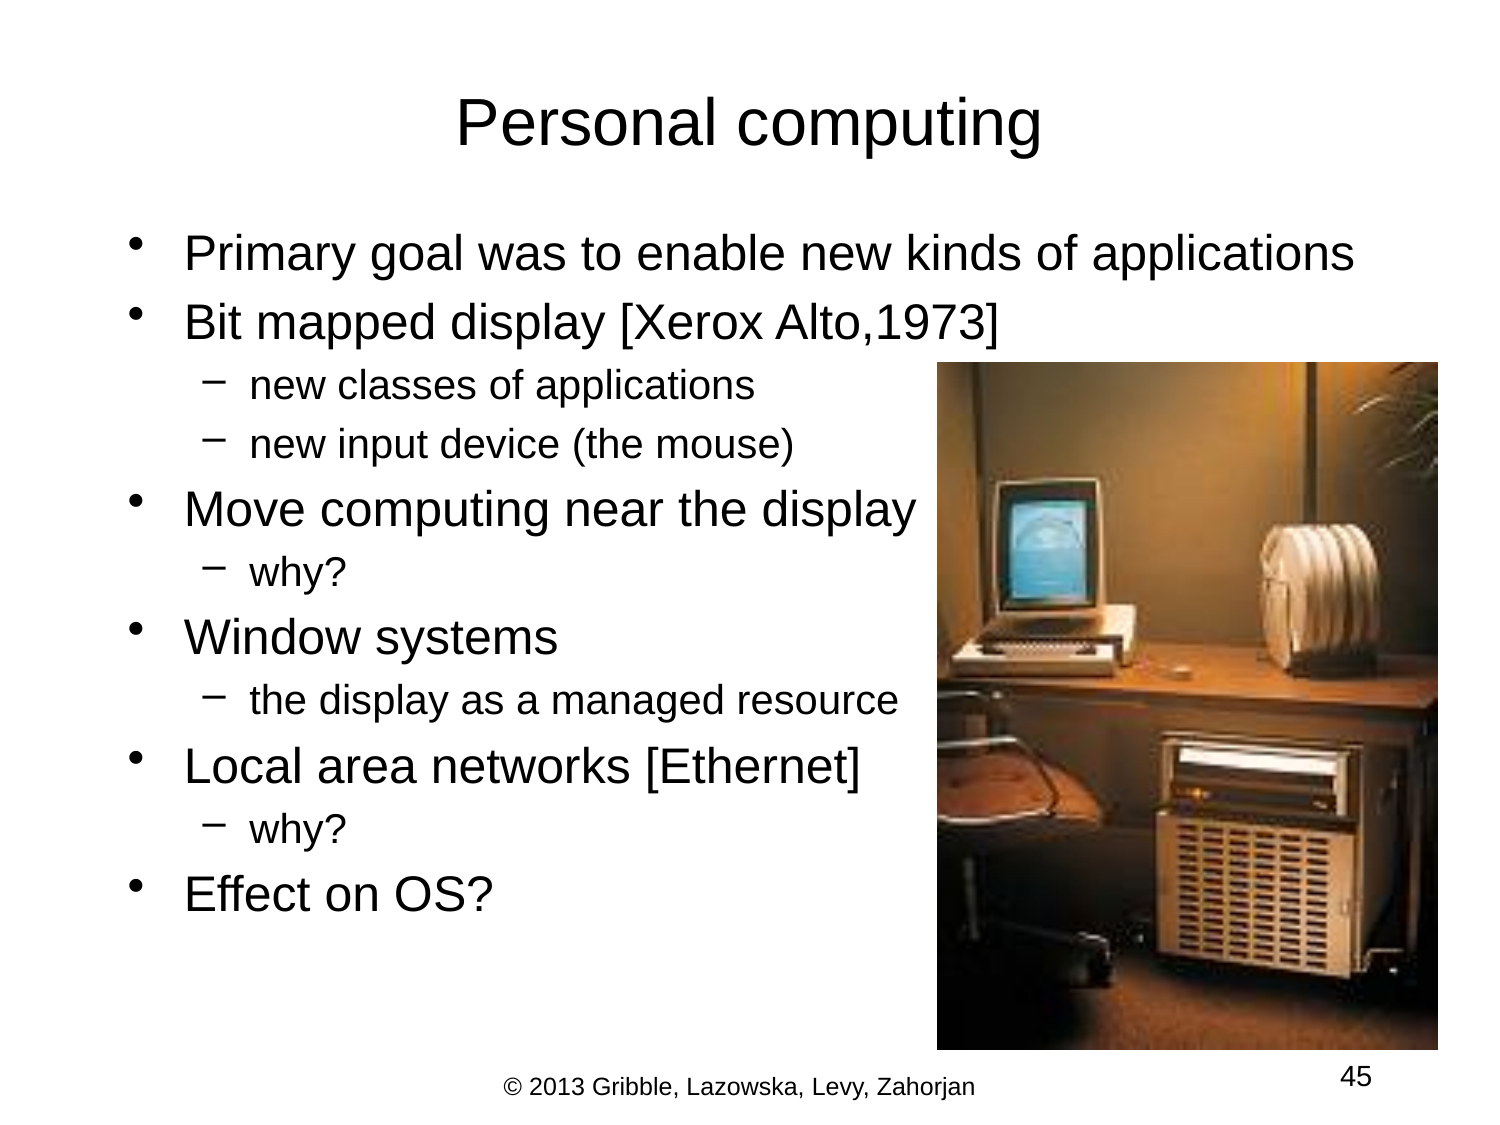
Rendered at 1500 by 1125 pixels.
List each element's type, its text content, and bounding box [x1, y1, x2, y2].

title Personal computing [112, 62, 1388, 175]
list Primary goal was to enable new kinds of applications Bit mapped display [Xerox Alto,1973] new classes of applications new input device (the mouse) Move computing near the display why? Window systems the display as a managed resource Local area networks [Ethernet] why? Effect on OS? [112, 212, 1388, 1025]
footer © 2013 Gribble, Lazowska, Levy, Zahorjan [437, 1062, 1050, 1088]
picture [937, 362, 1438, 1051]
slide_number 45 [1074, 1059, 1388, 1100]
